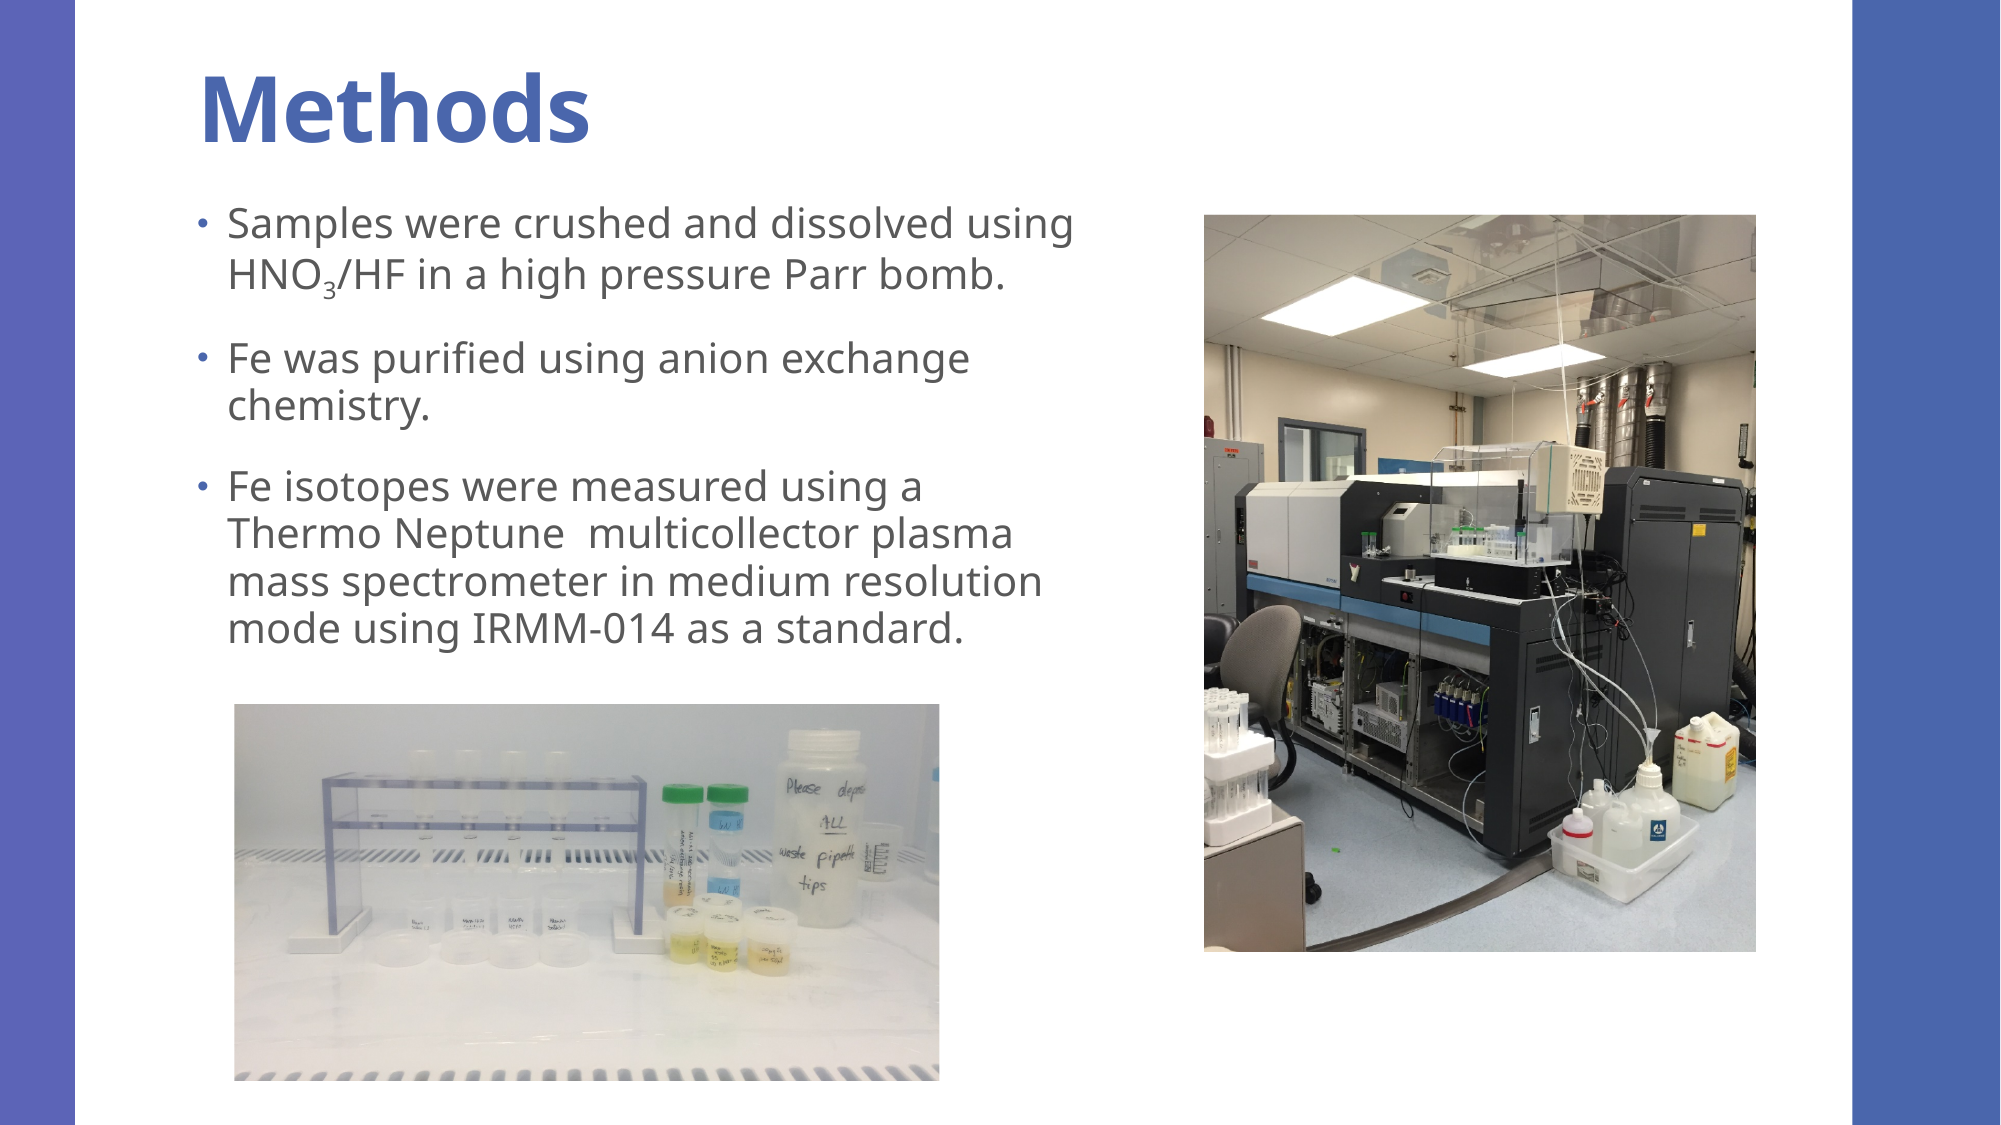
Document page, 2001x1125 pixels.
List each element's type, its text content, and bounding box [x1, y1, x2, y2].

title Methods [182, 0, 1772, 171]
picture [234, 704, 940, 1081]
list Samples were crushed and dissolved using HNO3/HF in a high pressure Parr bomb. Fe was purified using anion exchange chemistry. Fe isotopes were measured using a Thermo Neptune multicollector plasma mass spectrometer in medium resolution mode using IRMM-014 as a standard. [182, 192, 1099, 661]
picture [1111, 215, 1849, 951]
